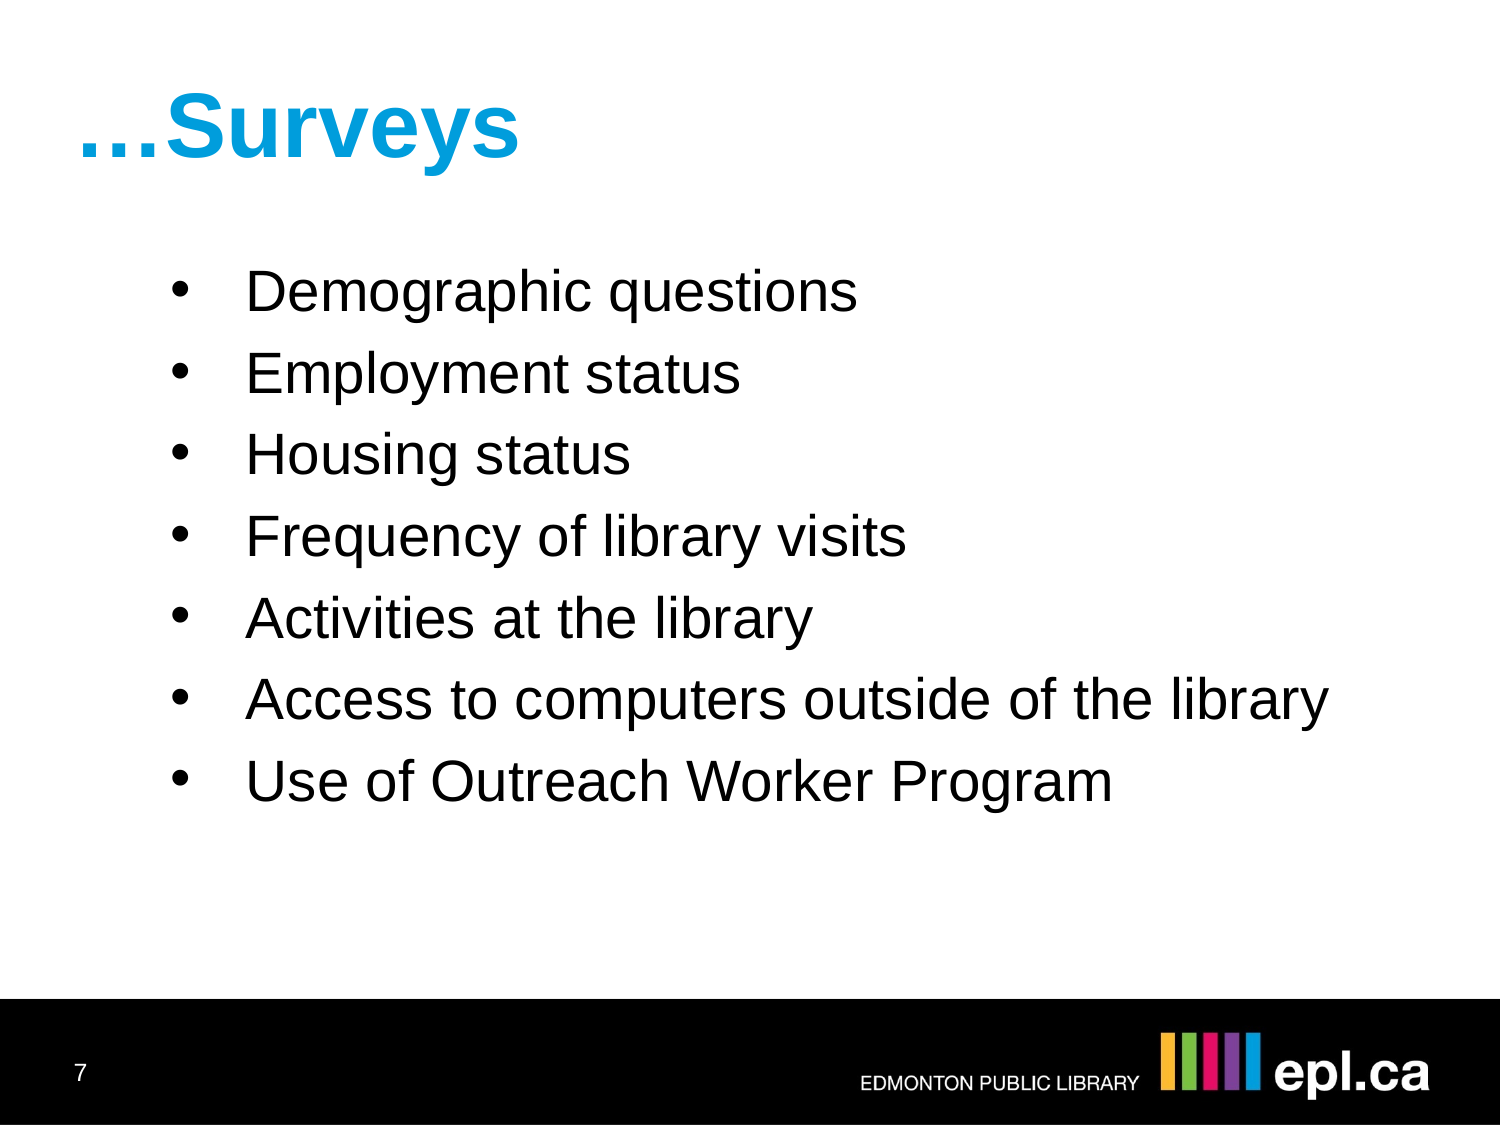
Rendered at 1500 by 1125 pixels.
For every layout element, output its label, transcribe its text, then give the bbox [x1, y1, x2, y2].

list Demographic questions Employment status Housing status Frequency of library visits Activities at the library Access to computers outside of the library Use of Outreach Worker Program [58, 246, 1430, 914]
list …Surveys [58, 58, 1430, 246]
slide_number 7 [58, 1041, 409, 1102]
picture [0, 0, 1500, 1125]
